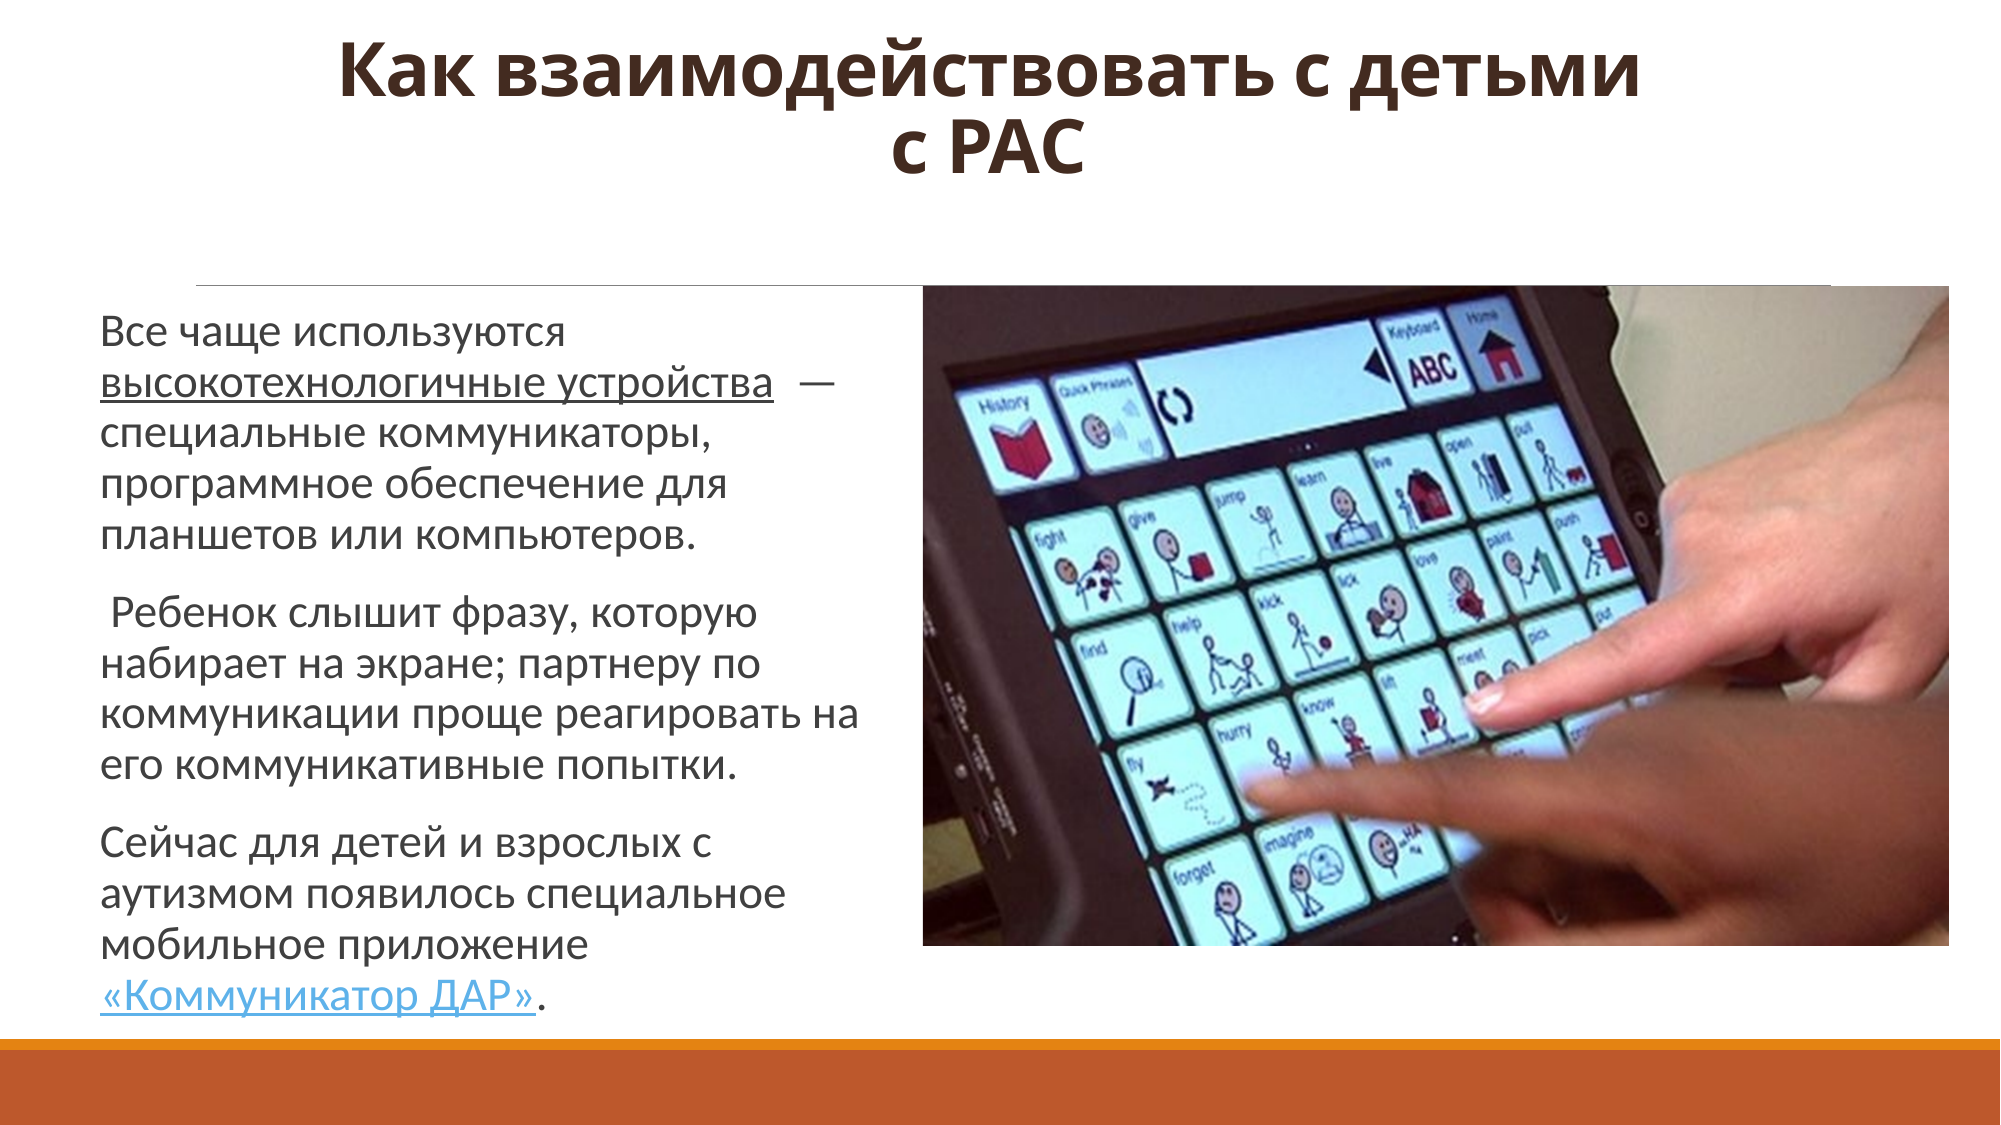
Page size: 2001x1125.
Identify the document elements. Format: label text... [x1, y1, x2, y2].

picture [922, 285, 1950, 947]
list Все чаще используются высокотехнологичные устройства — специальные коммуникаторы, программное обеспечение для планшетов или компьютеров. Ребенок слышит фразу, которую набирает на экране; партнеру по коммуникации проще реагировать на его коммуникативные попытки. Сейчас для детей и взрослых с аутизмом появилось специальное мобильное приложение «Коммуникатор ДАР». [85, 298, 894, 1031]
title Как взаимодействовать с детьми с РАС [303, 45, 1675, 196]
